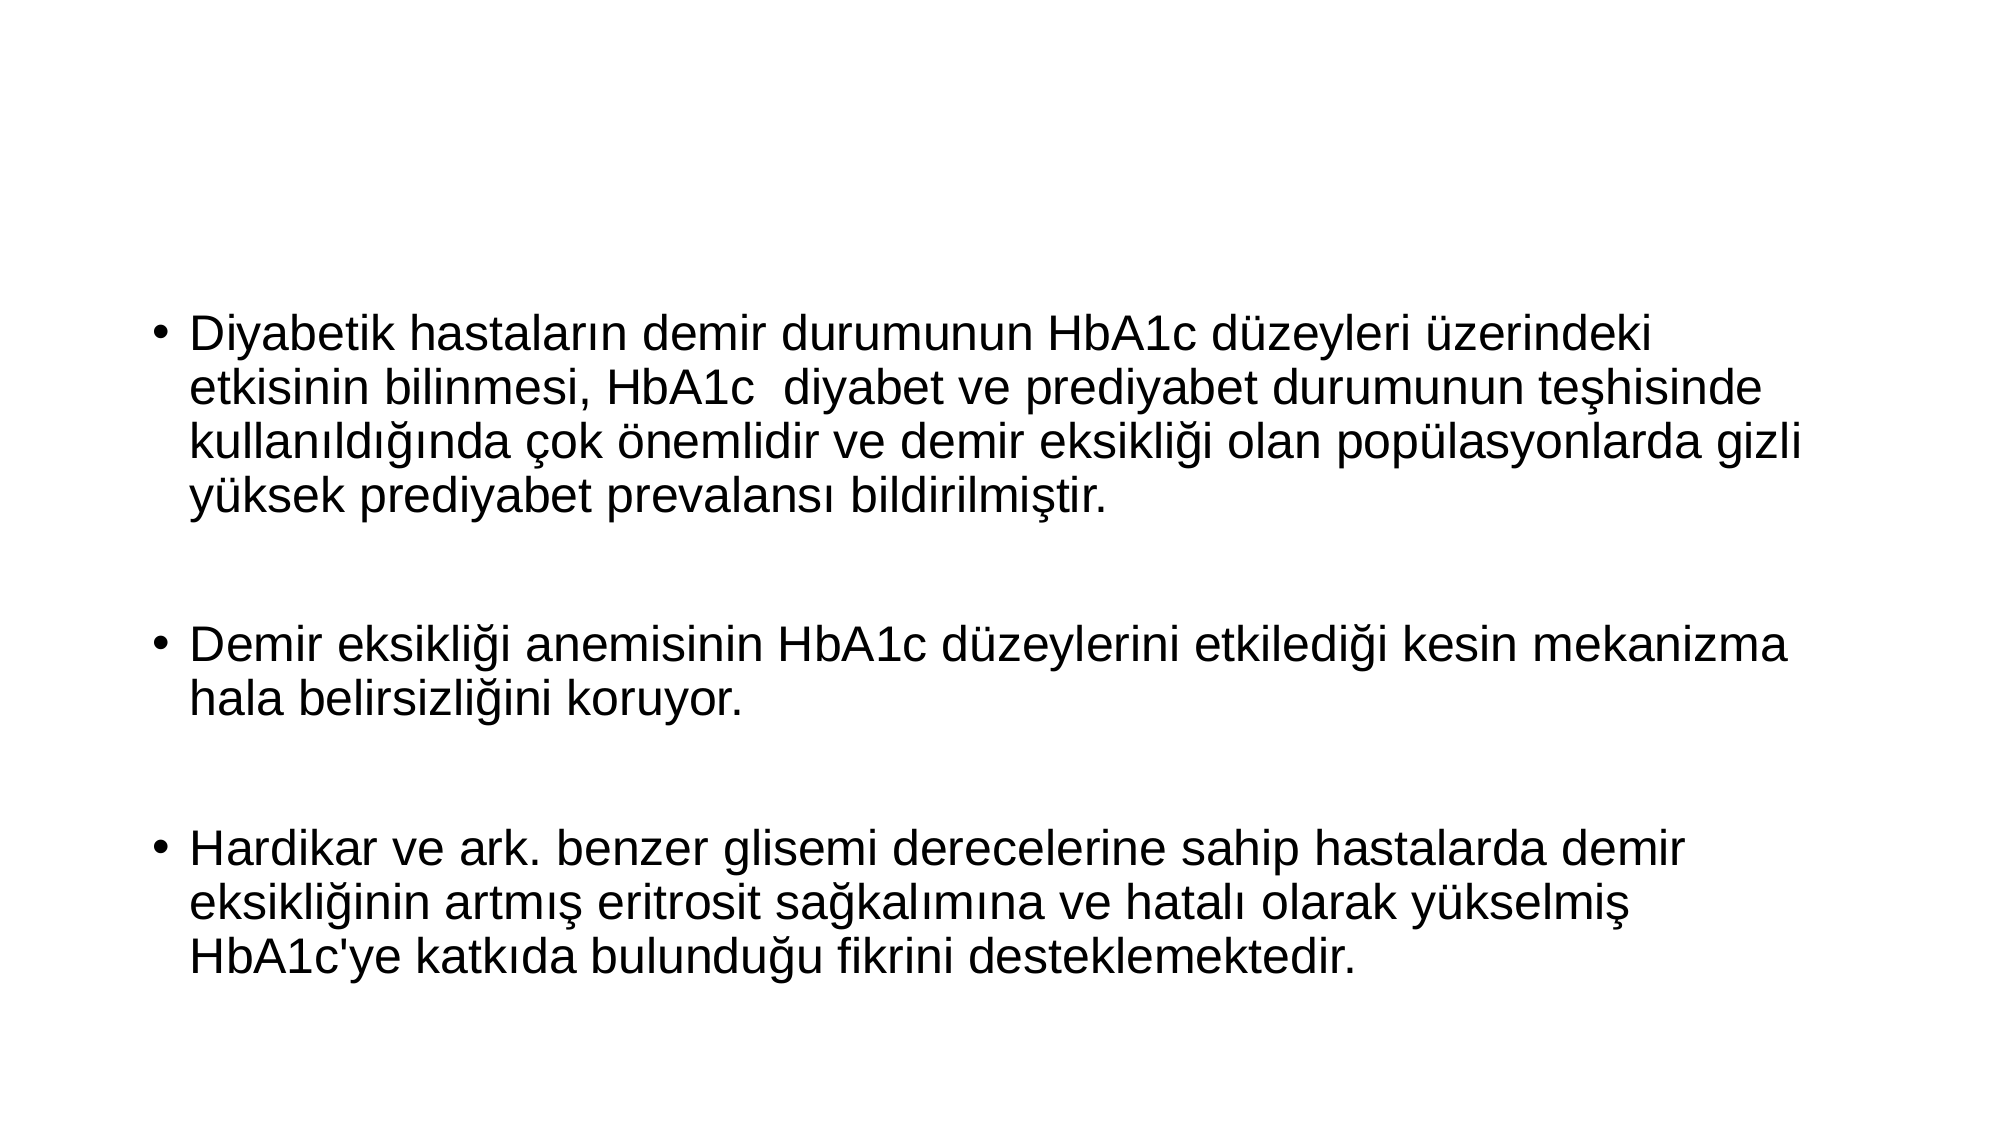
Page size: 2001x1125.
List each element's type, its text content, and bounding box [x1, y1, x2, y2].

list Diyabetik hastaların demir durumunun HbA1c düzeyleri üzerindeki etkisinin bilinmesi, HbA1c diyabet ve prediyabet durumunun teşhisinde kullanıldığında çok önemlidir ve demir eksikliği olan popülasyonlarda gizli yüksek prediyabet prevalansı bildirilmiştir. Demir eksikliği anemisinin HbA1c düzeylerini etkilediği kesin mekanizma hala belirsizliğini koruyor. Hardikar ve ark. benzer glisemi derecelerine sahip hastalarda demir eksikliğinin artmış eritrosit sağkalımına ve hatalı olarak yükselmiş HbA1c'ye katkıda bulunduğu fikrini desteklemektedir. [137, 299, 1863, 1014]
